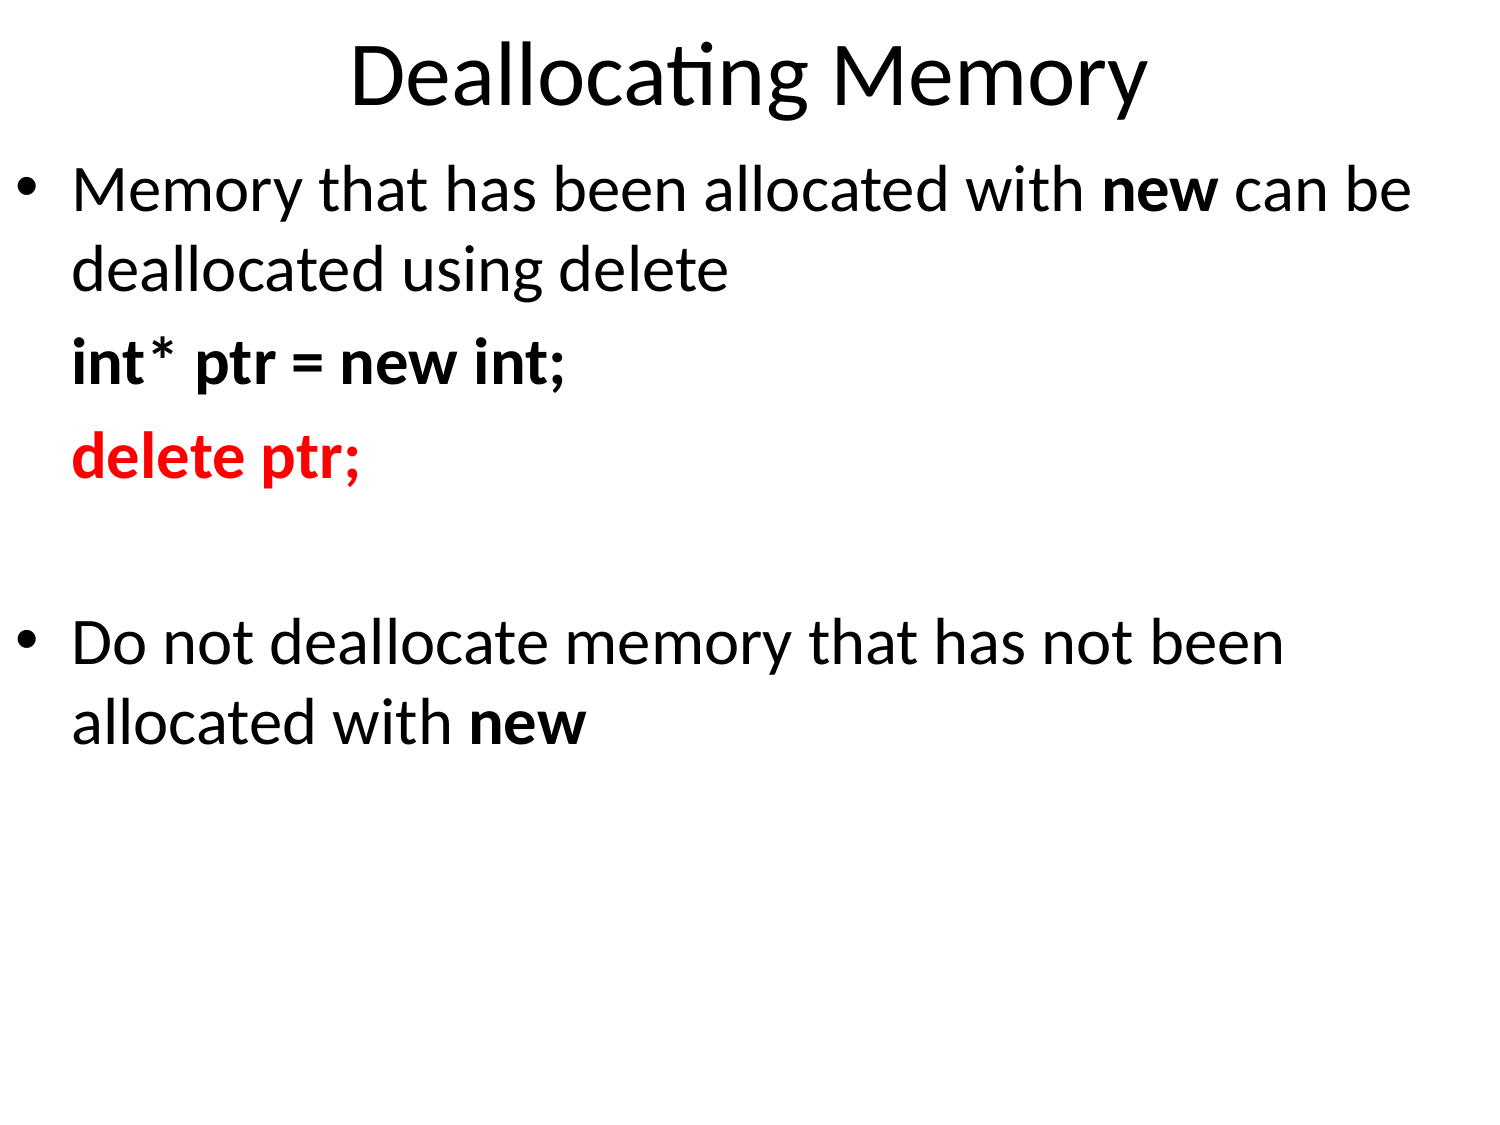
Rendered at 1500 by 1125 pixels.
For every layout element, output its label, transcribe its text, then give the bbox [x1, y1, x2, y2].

list Memory that has been allocated with new can be deallocated using delete int* ptr = new int; delete ptr; Do not deallocate memory that has not been allocated with new [0, 137, 1500, 1125]
title Deallocating Memory [0, 0, 1500, 137]
